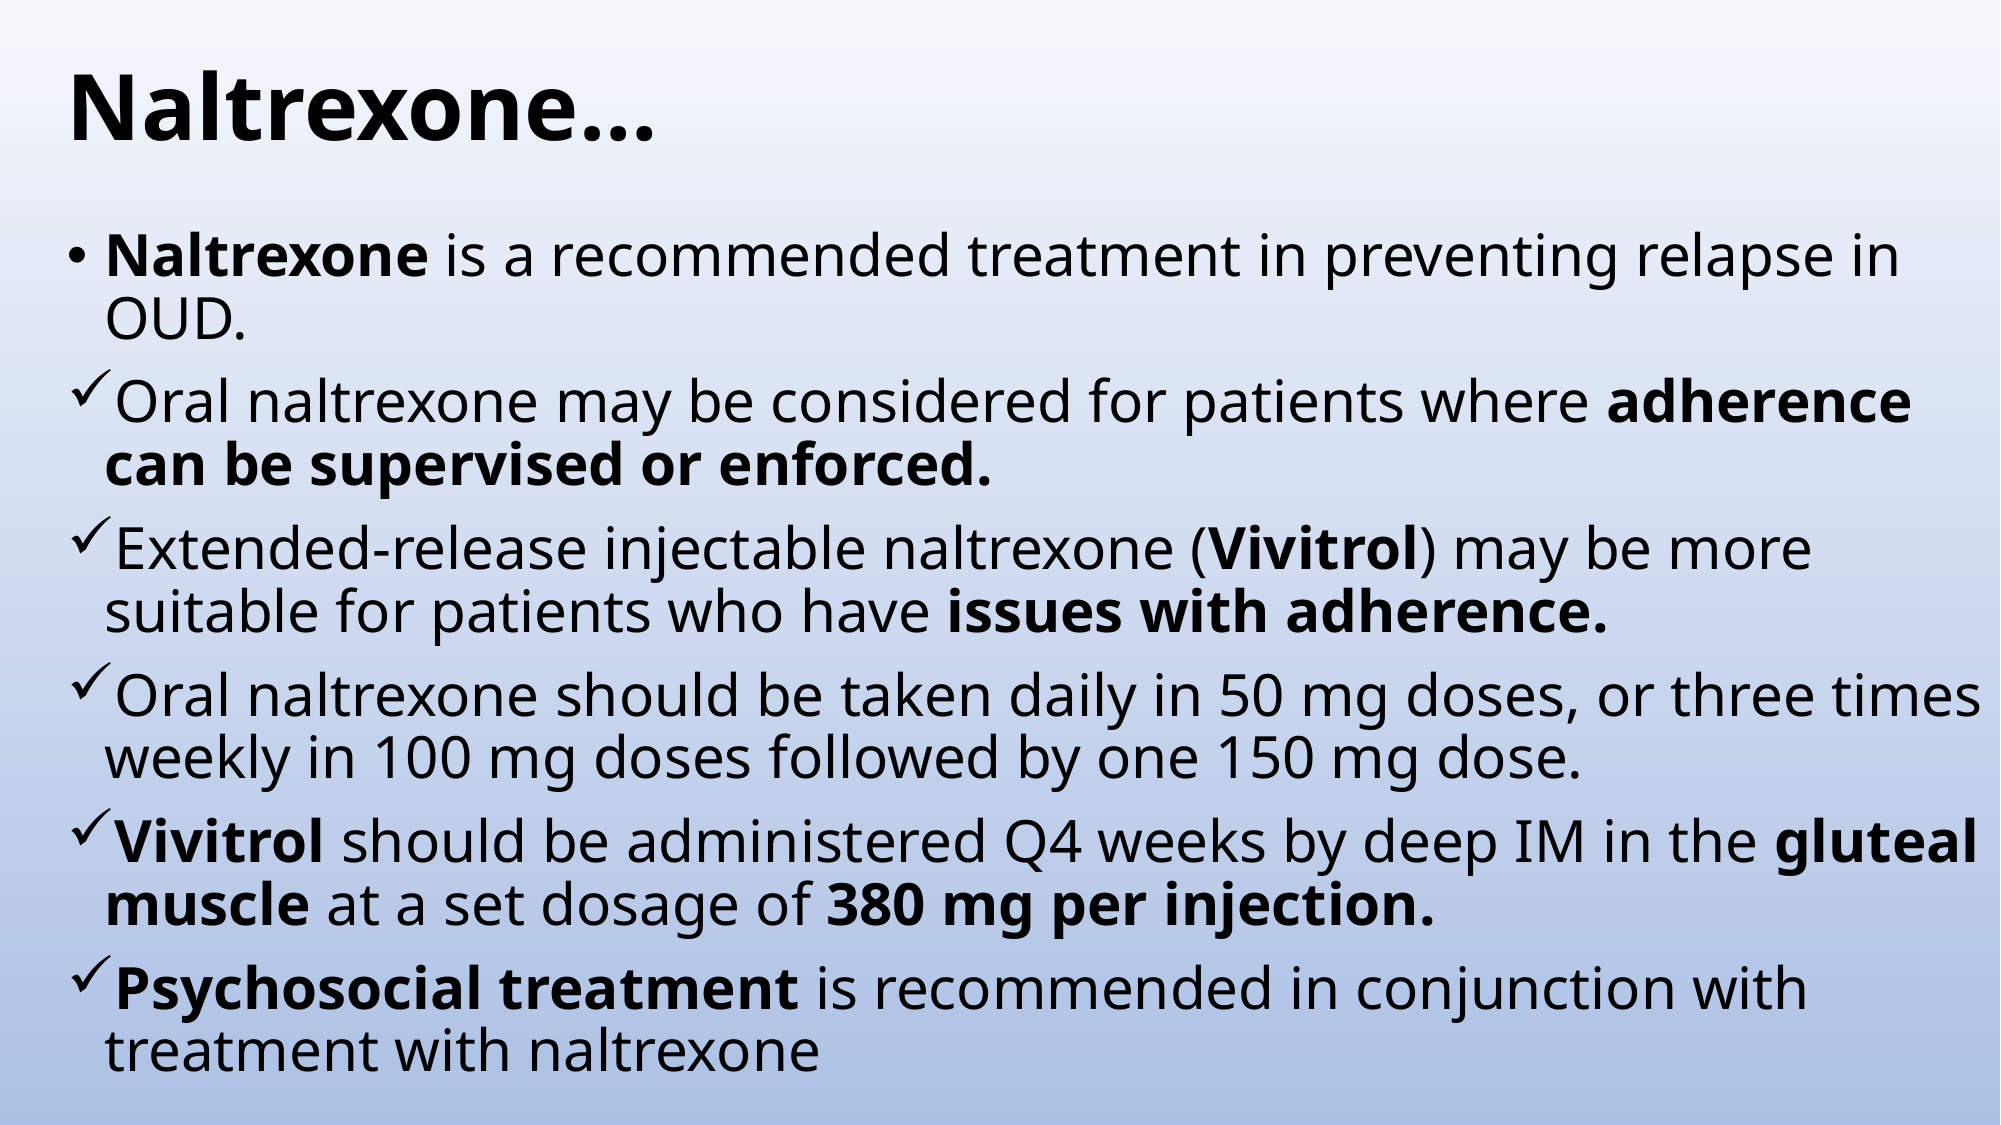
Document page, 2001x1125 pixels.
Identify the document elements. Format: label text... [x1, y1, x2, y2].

list Naltrexone is a recommended treatment in preventing relapse in OUD. Oral naltrexone may be considered for patients where adherence can be supervised or enforced. Extended-release injectable naltrexone (Vivitrol) may be more suitable for patients who have issues with adherence. Oral naltrexone should be taken daily in 50 mg doses, or three times weekly in 100 mg doses followed by one 150 mg dose. Vivitrol should be administered Q4 weeks by deep IM in the gluteal muscle at a set dosage of 380 mg per injection. Psychosocial treatment is recommended in conjunction with treatment with naltrexone [51, 218, 2000, 1102]
title Naltrexone… [51, 53, 1863, 172]
